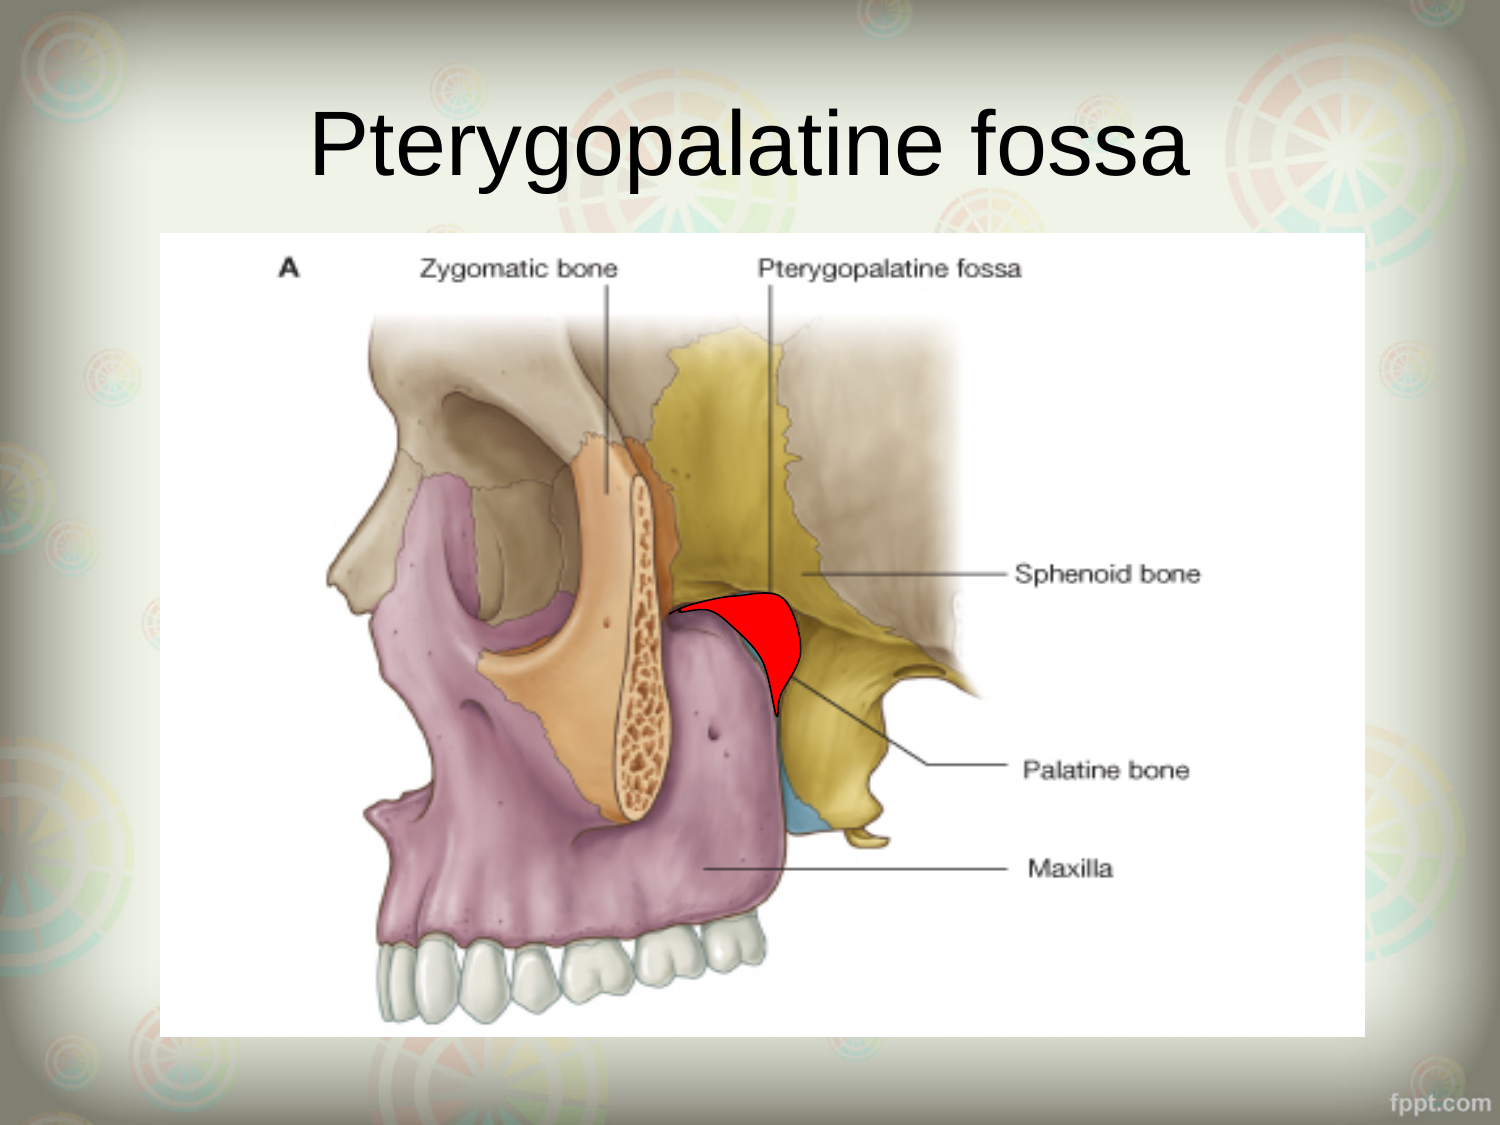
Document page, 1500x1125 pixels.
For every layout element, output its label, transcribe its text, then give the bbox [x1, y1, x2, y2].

title Pterygopalatine fossa [75, 45, 1425, 233]
picture [0, 0, 1500, 1125]
